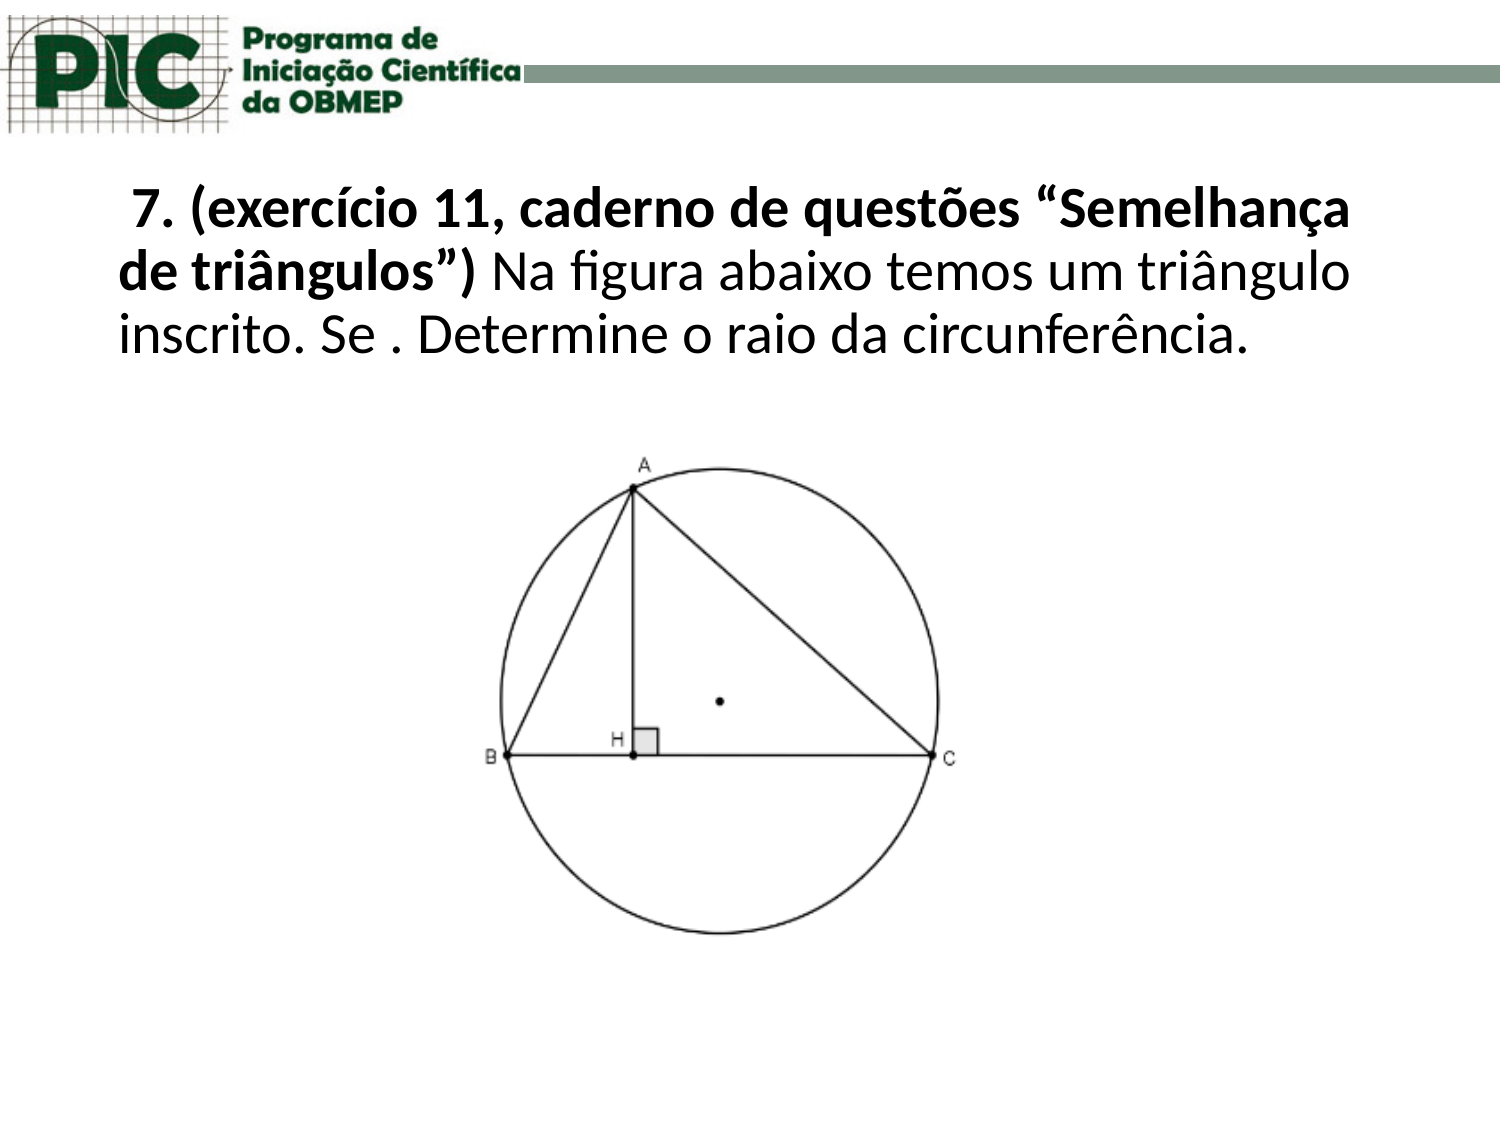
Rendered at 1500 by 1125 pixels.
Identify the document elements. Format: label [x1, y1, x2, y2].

picture [425, 431, 1019, 948]
picture [0, 15, 524, 137]
